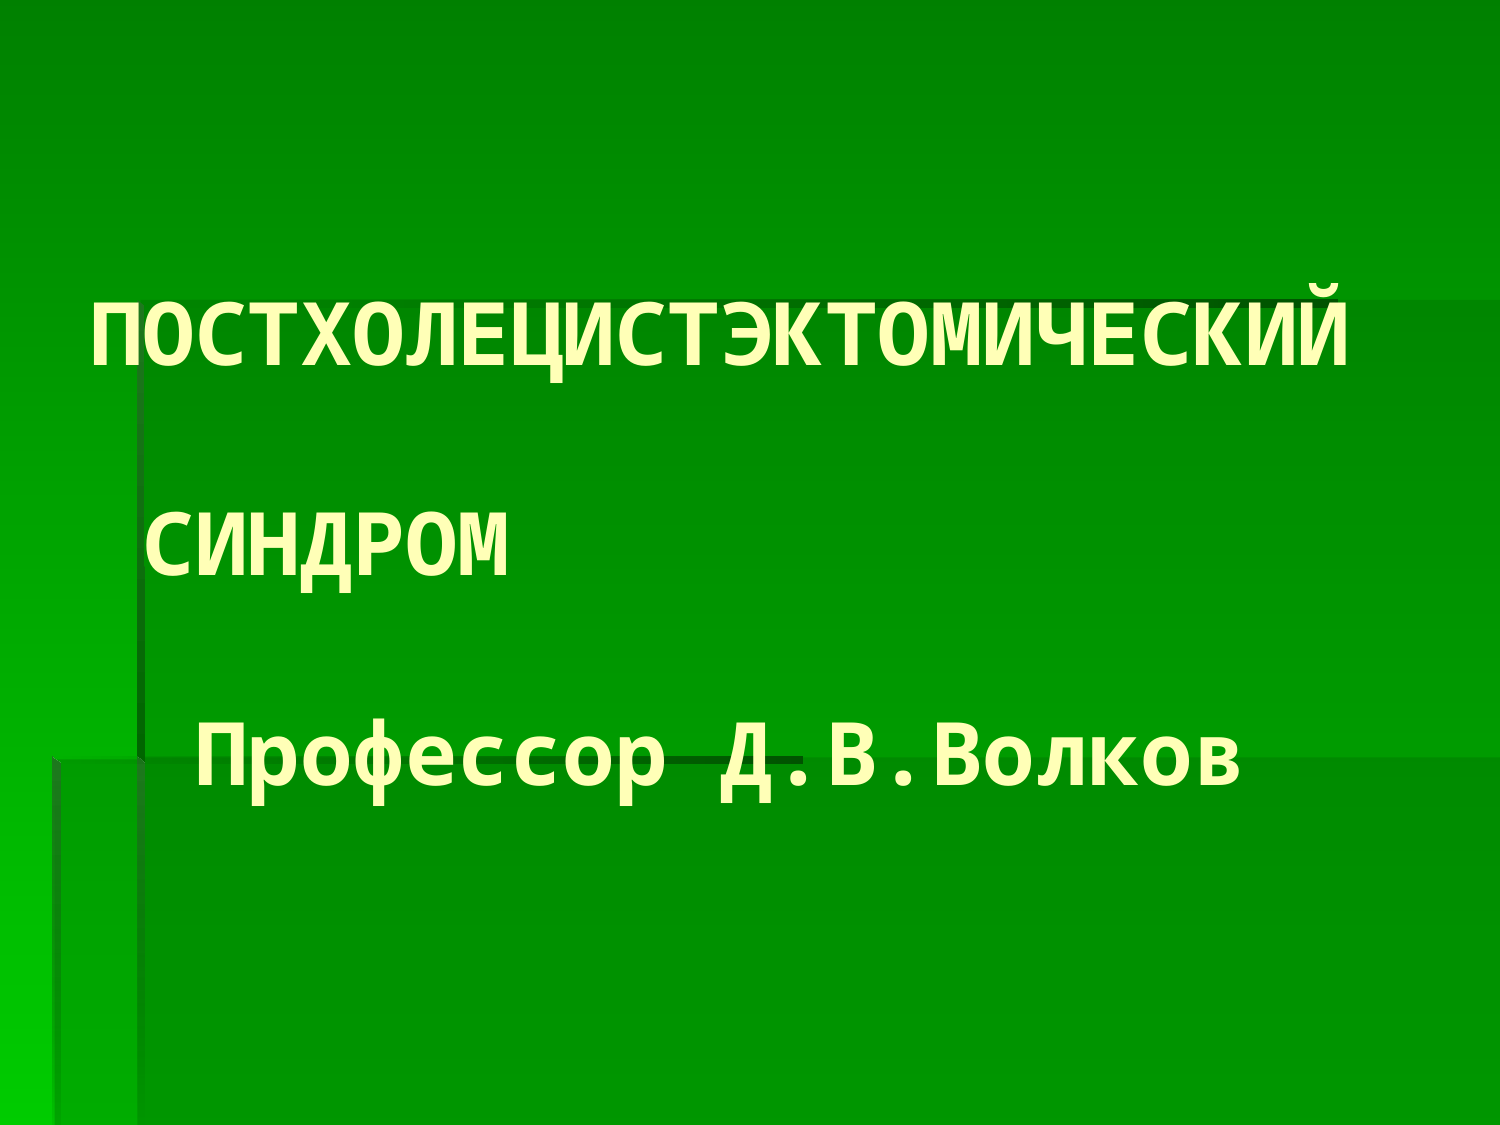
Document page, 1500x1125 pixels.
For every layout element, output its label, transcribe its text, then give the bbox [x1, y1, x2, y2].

title ПОСТХОЛЕЦИСТЭКТОМИЧЕСКИЙ СИНДРОМ Профессор Д.В.Волков [75, 45, 1425, 1035]
